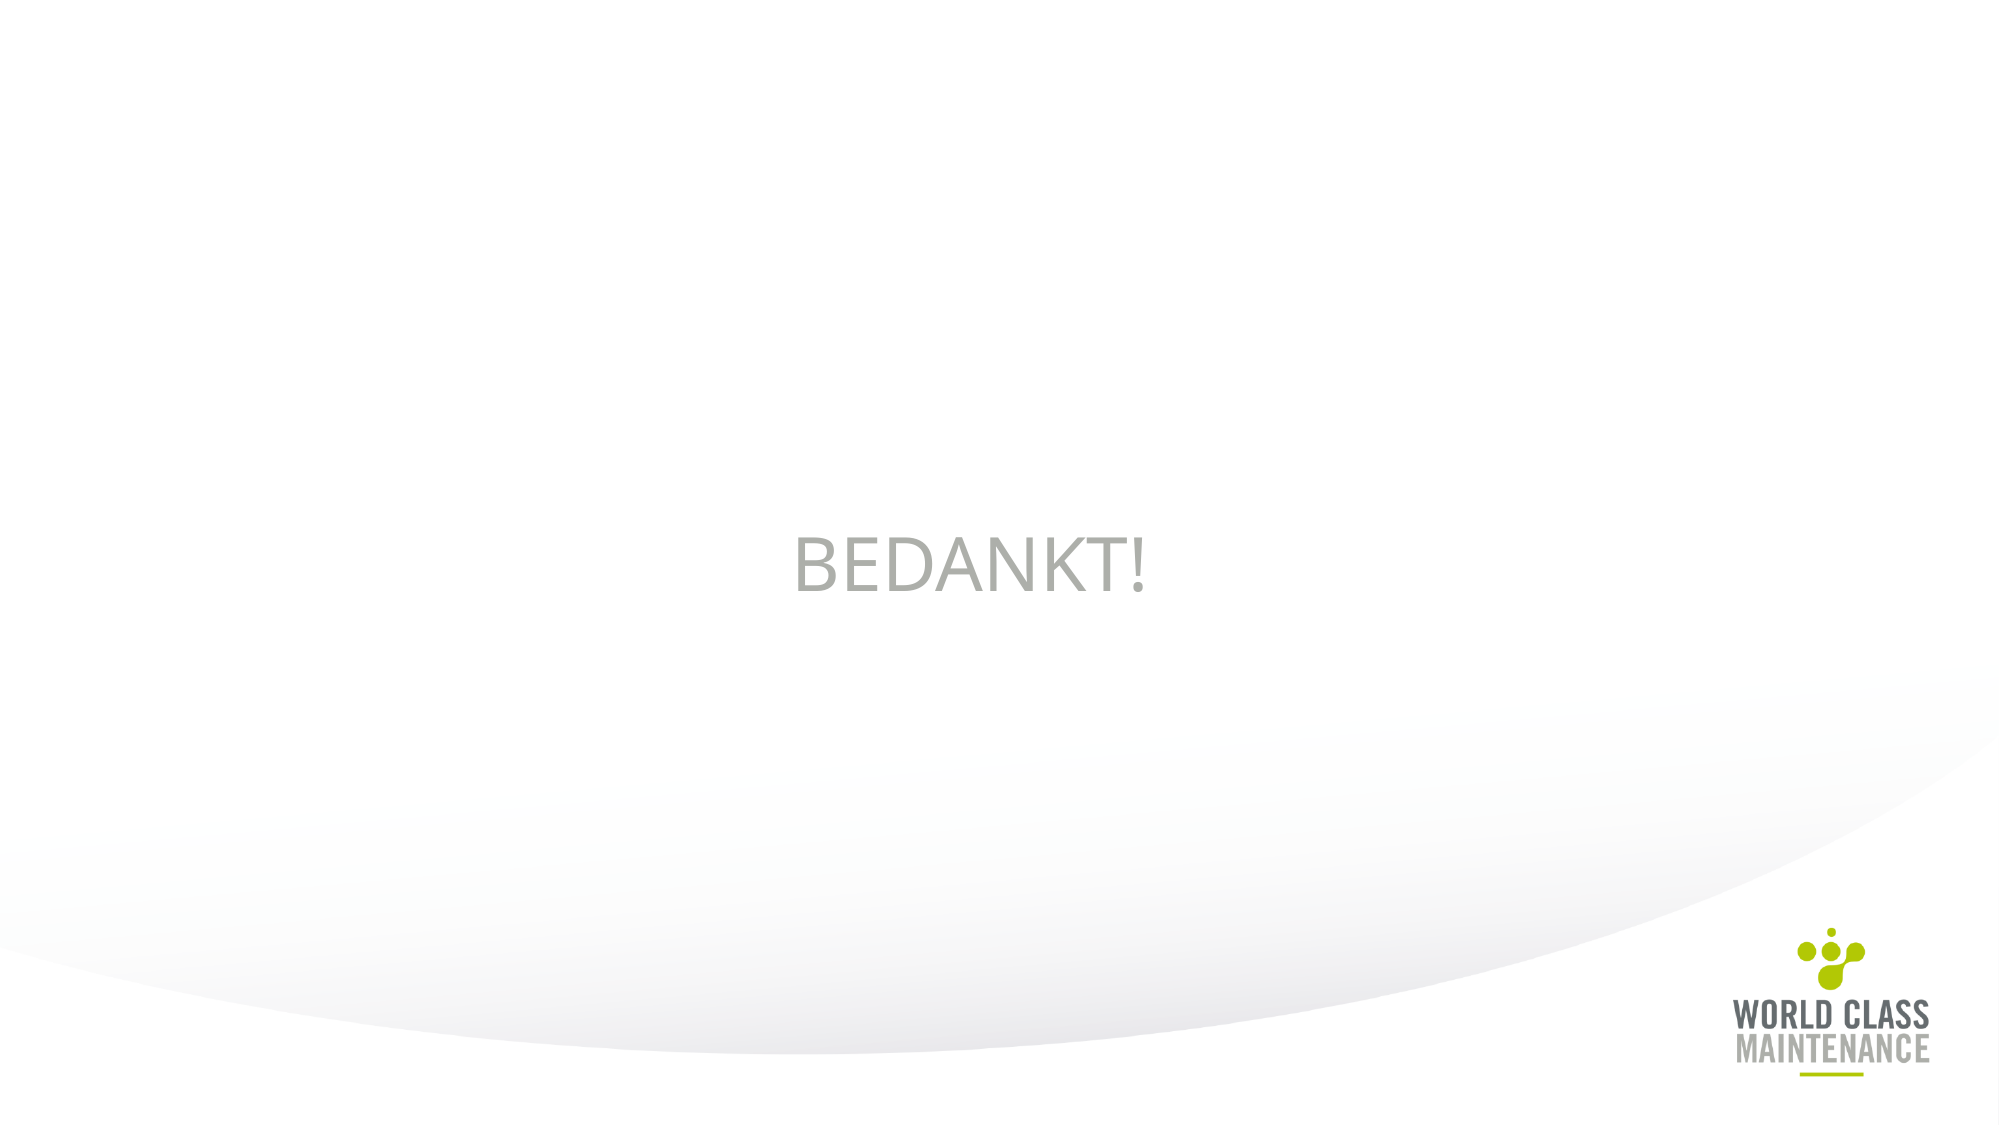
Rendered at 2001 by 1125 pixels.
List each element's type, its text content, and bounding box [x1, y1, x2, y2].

picture [0, 634, 1999, 1125]
text_box BEDANKT! [149, 509, 1792, 615]
